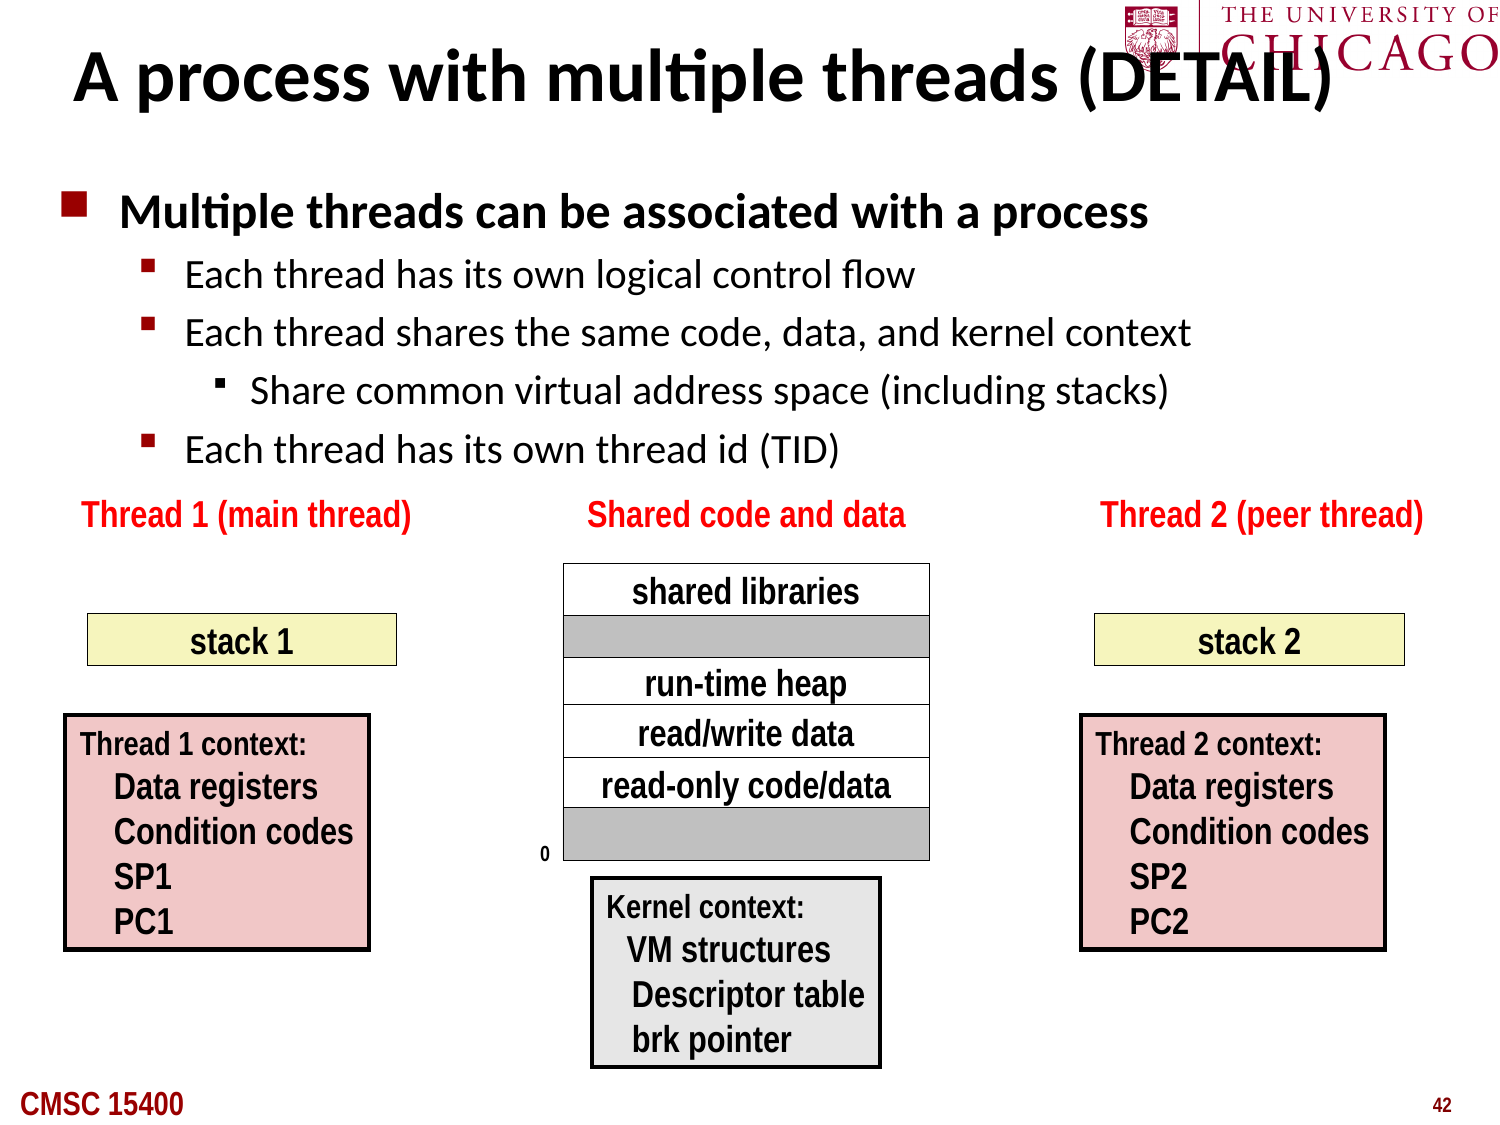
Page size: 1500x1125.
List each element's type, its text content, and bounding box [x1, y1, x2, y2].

text_box [562, 807, 930, 860]
text_box Thread 1 (main thread) [66, 483, 427, 543]
title A process with multiple threads (DETAIL) [58, 8, 1500, 135]
list Multiple threads can be associated with a process Each thread has its own logical control flow Each thread shares the same code, data, and kernel context Share common virtual address space (including stacks) Each thread has its own thread id (TID) [47, 170, 1411, 1069]
text_box stack 2 [1094, 613, 1405, 666]
text_box 0 [525, 832, 566, 874]
text_box Shared code and data [563, 483, 921, 543]
text_box read/write data [562, 704, 930, 757]
picture [1125, 0, 1498, 8]
text_box [562, 615, 929, 657]
text_box Kernel context: VM structures Descriptor table brk pointer [591, 877, 881, 1068]
text_box Thread 2 (peer thread) [1085, 483, 1439, 543]
text_box shared libraries [562, 563, 929, 615]
text_box stack 1 [87, 613, 397, 666]
text_box run-time heap [562, 657, 929, 704]
text_box read-only code/data [562, 757, 930, 807]
text_box Thread 2 context: Data registers Condition codes SP2 PC2 [1080, 714, 1385, 950]
text_box Thread 1 context: Data registers Condition codes SP1 PC1 [65, 714, 370, 950]
